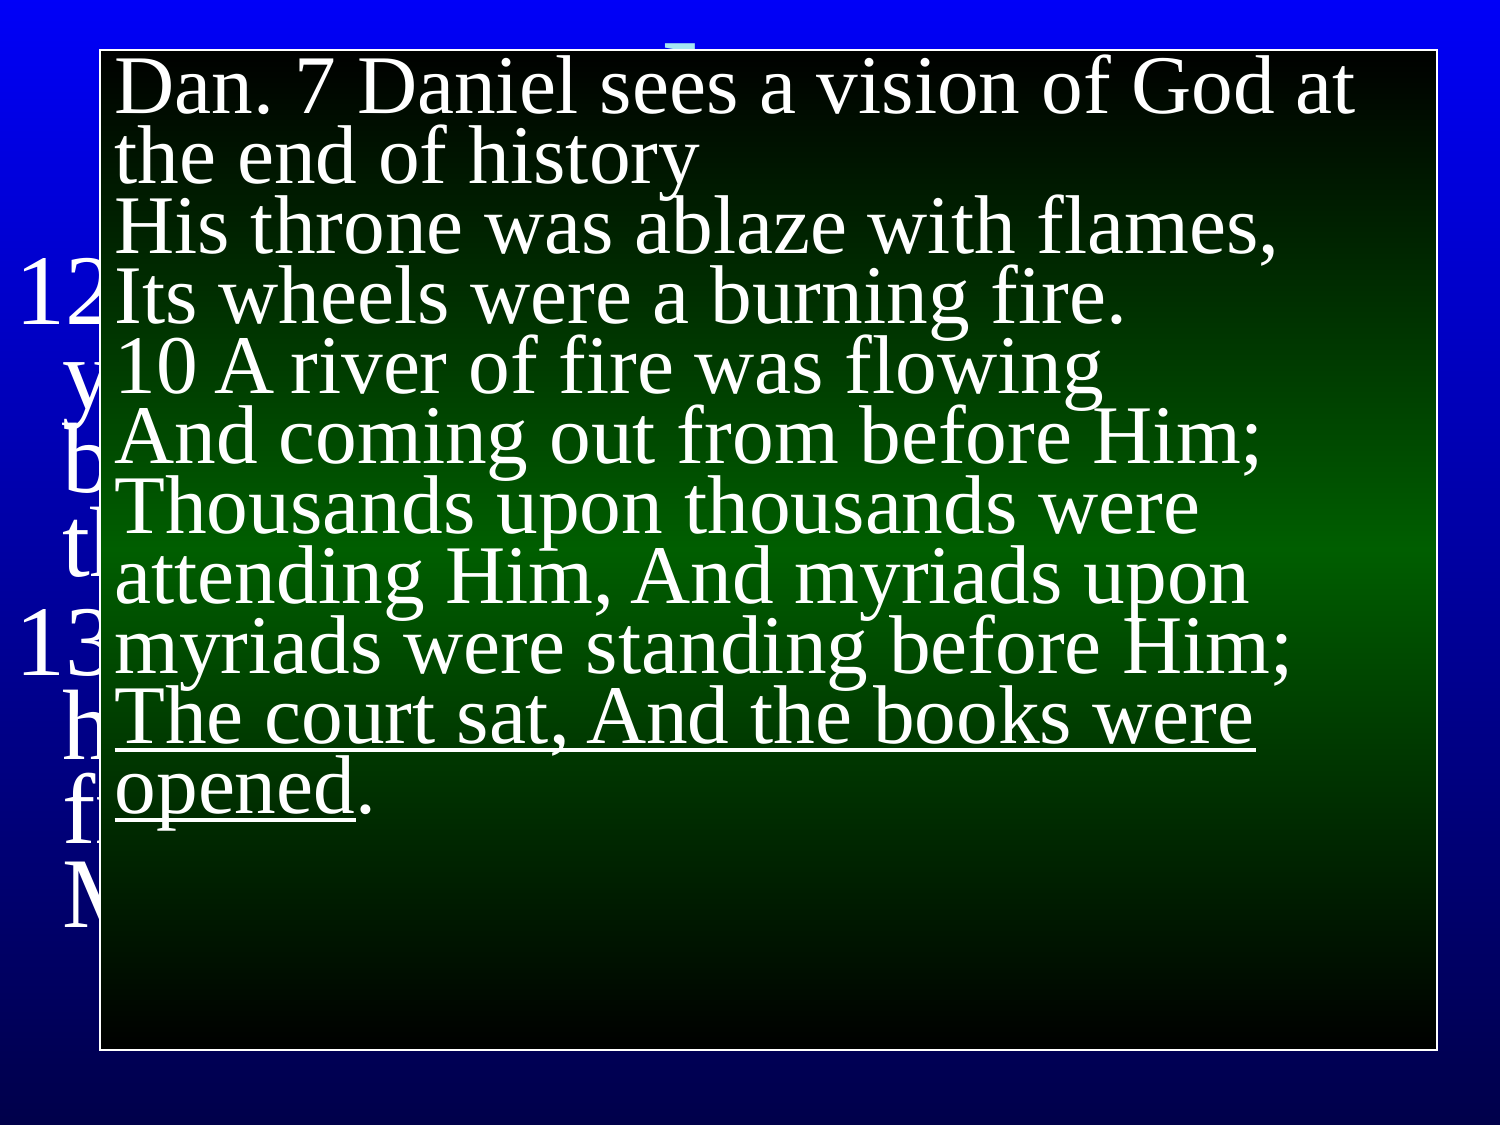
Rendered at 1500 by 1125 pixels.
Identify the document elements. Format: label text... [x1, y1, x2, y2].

list 12 “If I told you earthly things and you do not believe, how shall you believe if I tell you heavenly things? 13 And no one has ascended into heaven, but He who descended from heaven, even the Son of Man.” [0, 249, 1500, 1051]
title John 3 [0, 0, 1500, 249]
text_box Dan. 7 Daniel sees a vision of God at the end of history His throne was ablaze with flames, Its wheels were a burning fire. 10 A river of fire was flowing And coming out from before Him; Thousands upon thousands were attending Him, And myriads upon myriads were standing before Him; The court sat, And the books were opened. [99, 50, 1438, 1050]
